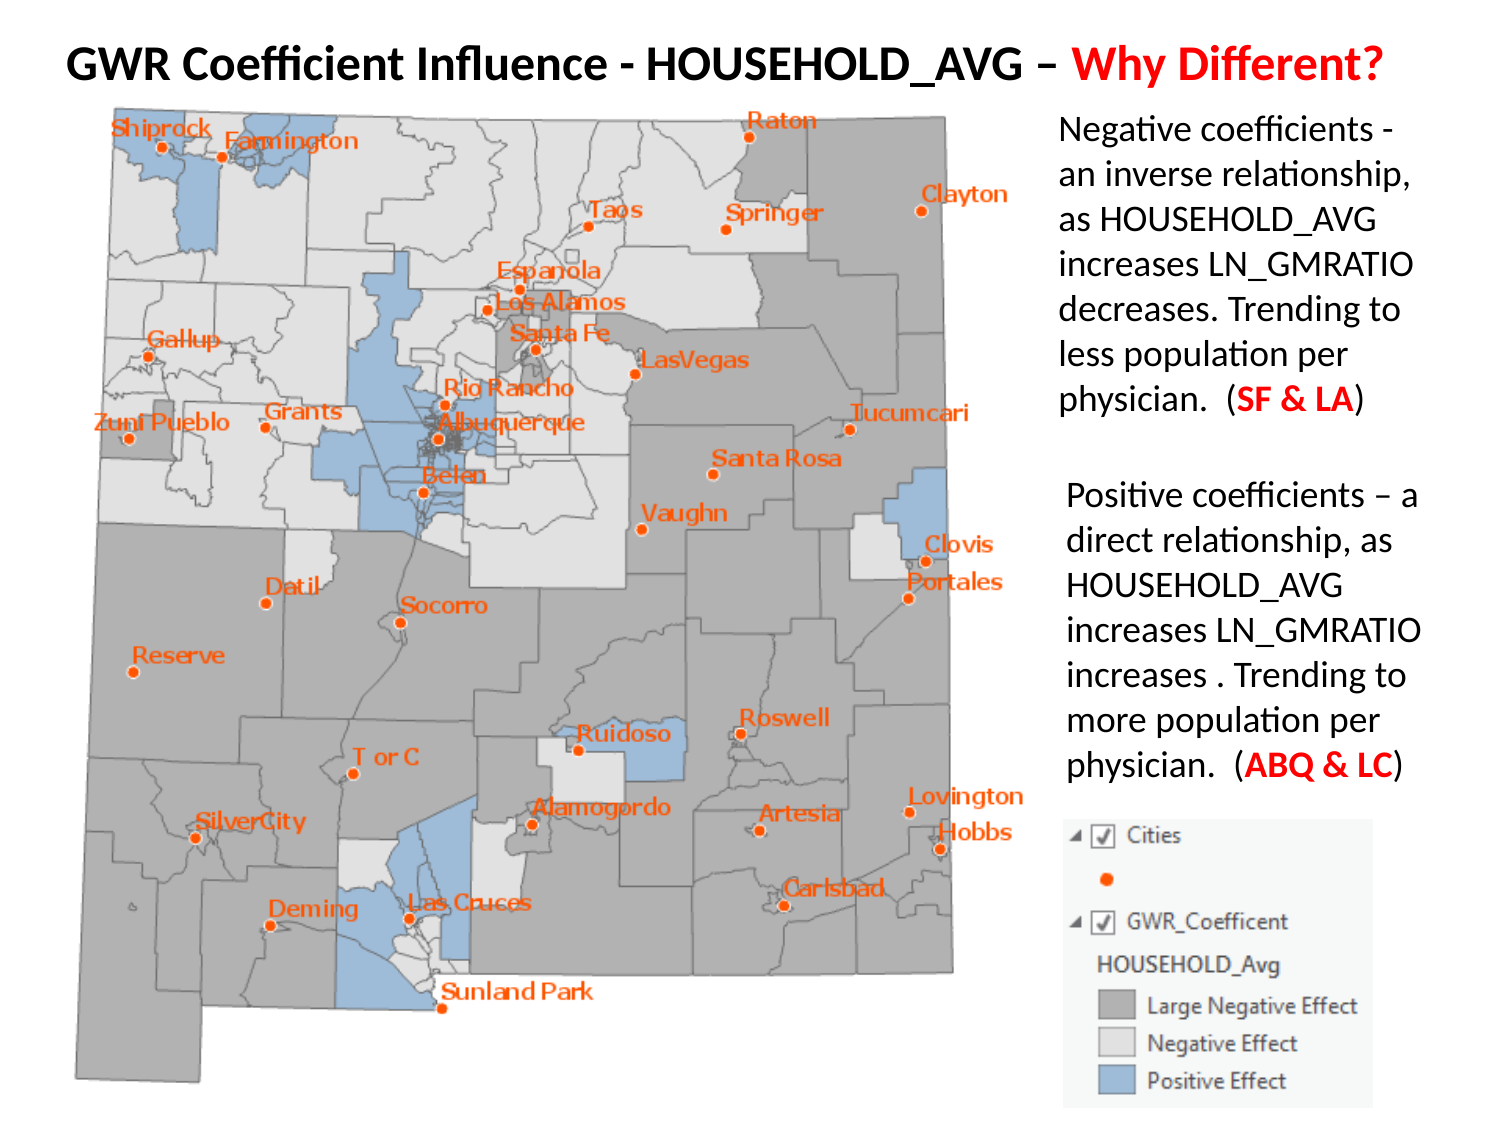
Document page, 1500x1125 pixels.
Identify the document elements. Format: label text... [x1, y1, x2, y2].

text_box Positive coefficients – a direct relationship, as HOUSEHOLD_AVG increases LN_GMRATIO increases . Trending to more population per physician. (ABQ & LC) [1051, 462, 1452, 793]
picture [1063, 818, 1373, 1109]
picture [62, 96, 1040, 1109]
text_box GWR Coefficient Influence - HOUSEHOLD_AVG – Why Different? [51, 23, 1452, 99]
text_box Negative coefficients - an inverse relationship, as HOUSEHOLD_AVG increases LN_GMRATIO decreases. Trending to less population per physician. (SF & LA) [1043, 96, 1451, 427]
